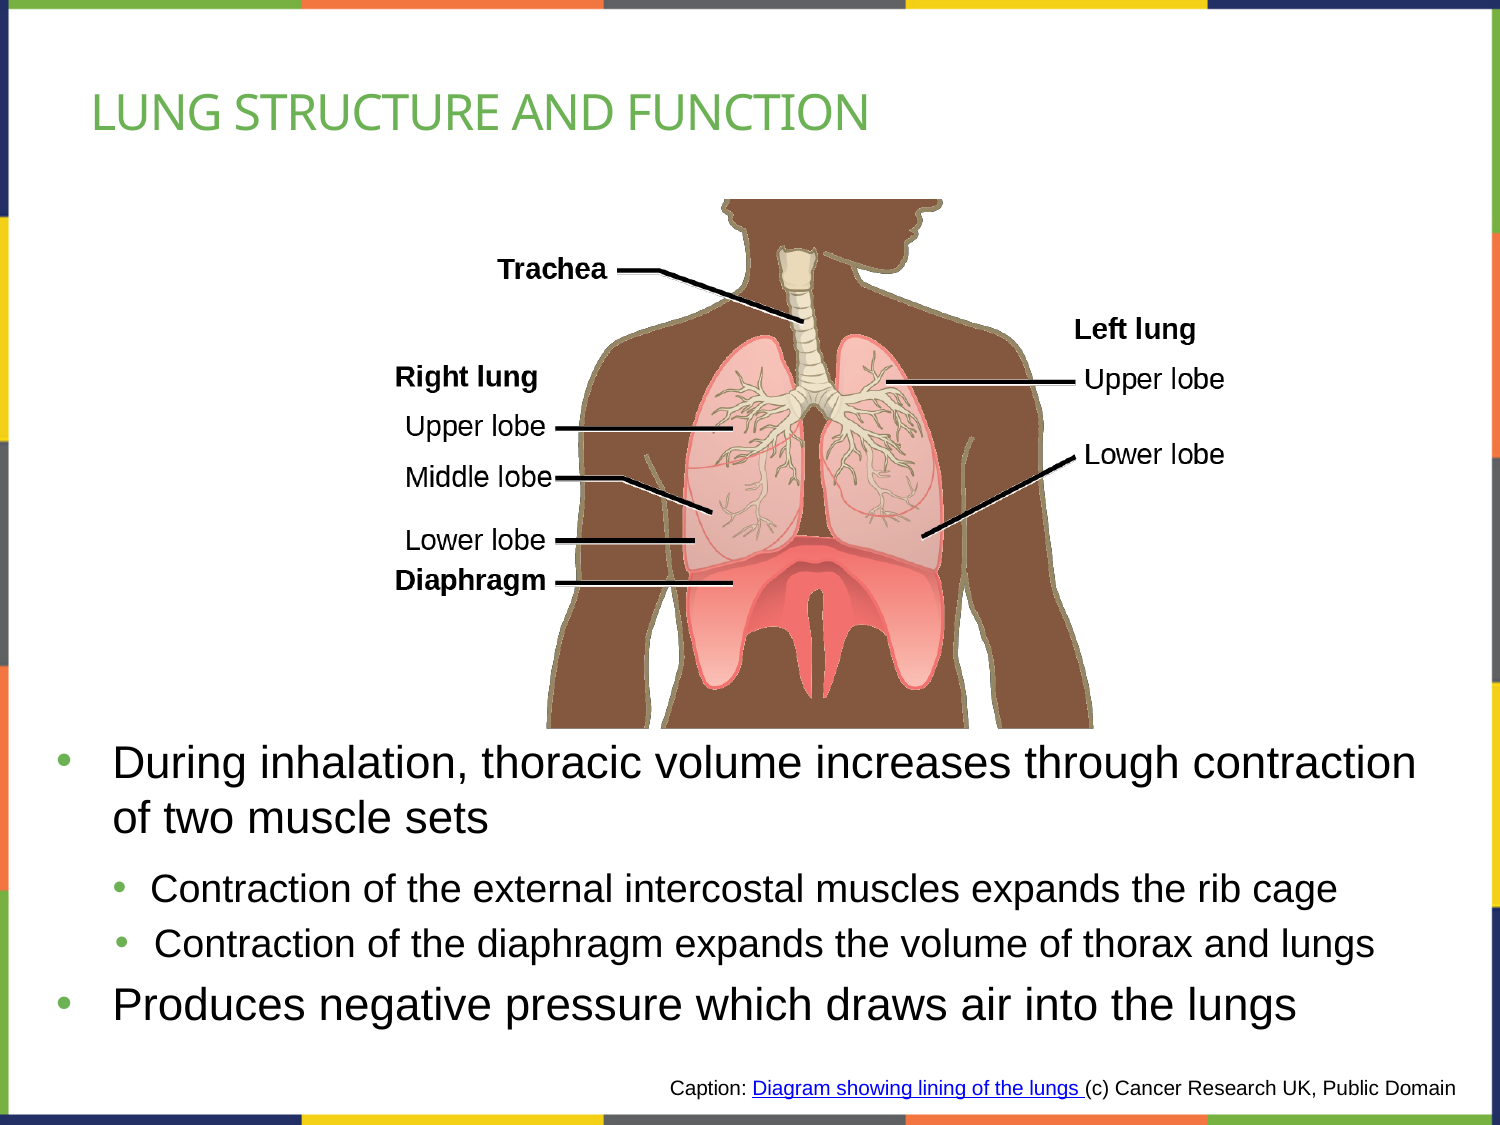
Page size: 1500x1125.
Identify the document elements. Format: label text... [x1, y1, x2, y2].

picture [0, 0, 1500, 1125]
text_box Caption: Diagram showing lining of the lungs (c) Cancer Research UK, Public Domain [654, 1066, 1477, 1107]
title Lung Structure and Function [75, 39, 1398, 148]
list During inhalation, thoracic volume increases through contraction of two muscle sets Contraction of the external intercostal muscles expands the rib cage Contraction of the diaphragm expands the volume of thorax and lungs Produces negative pressure which draws air into the lungs [40, 724, 1453, 1125]
